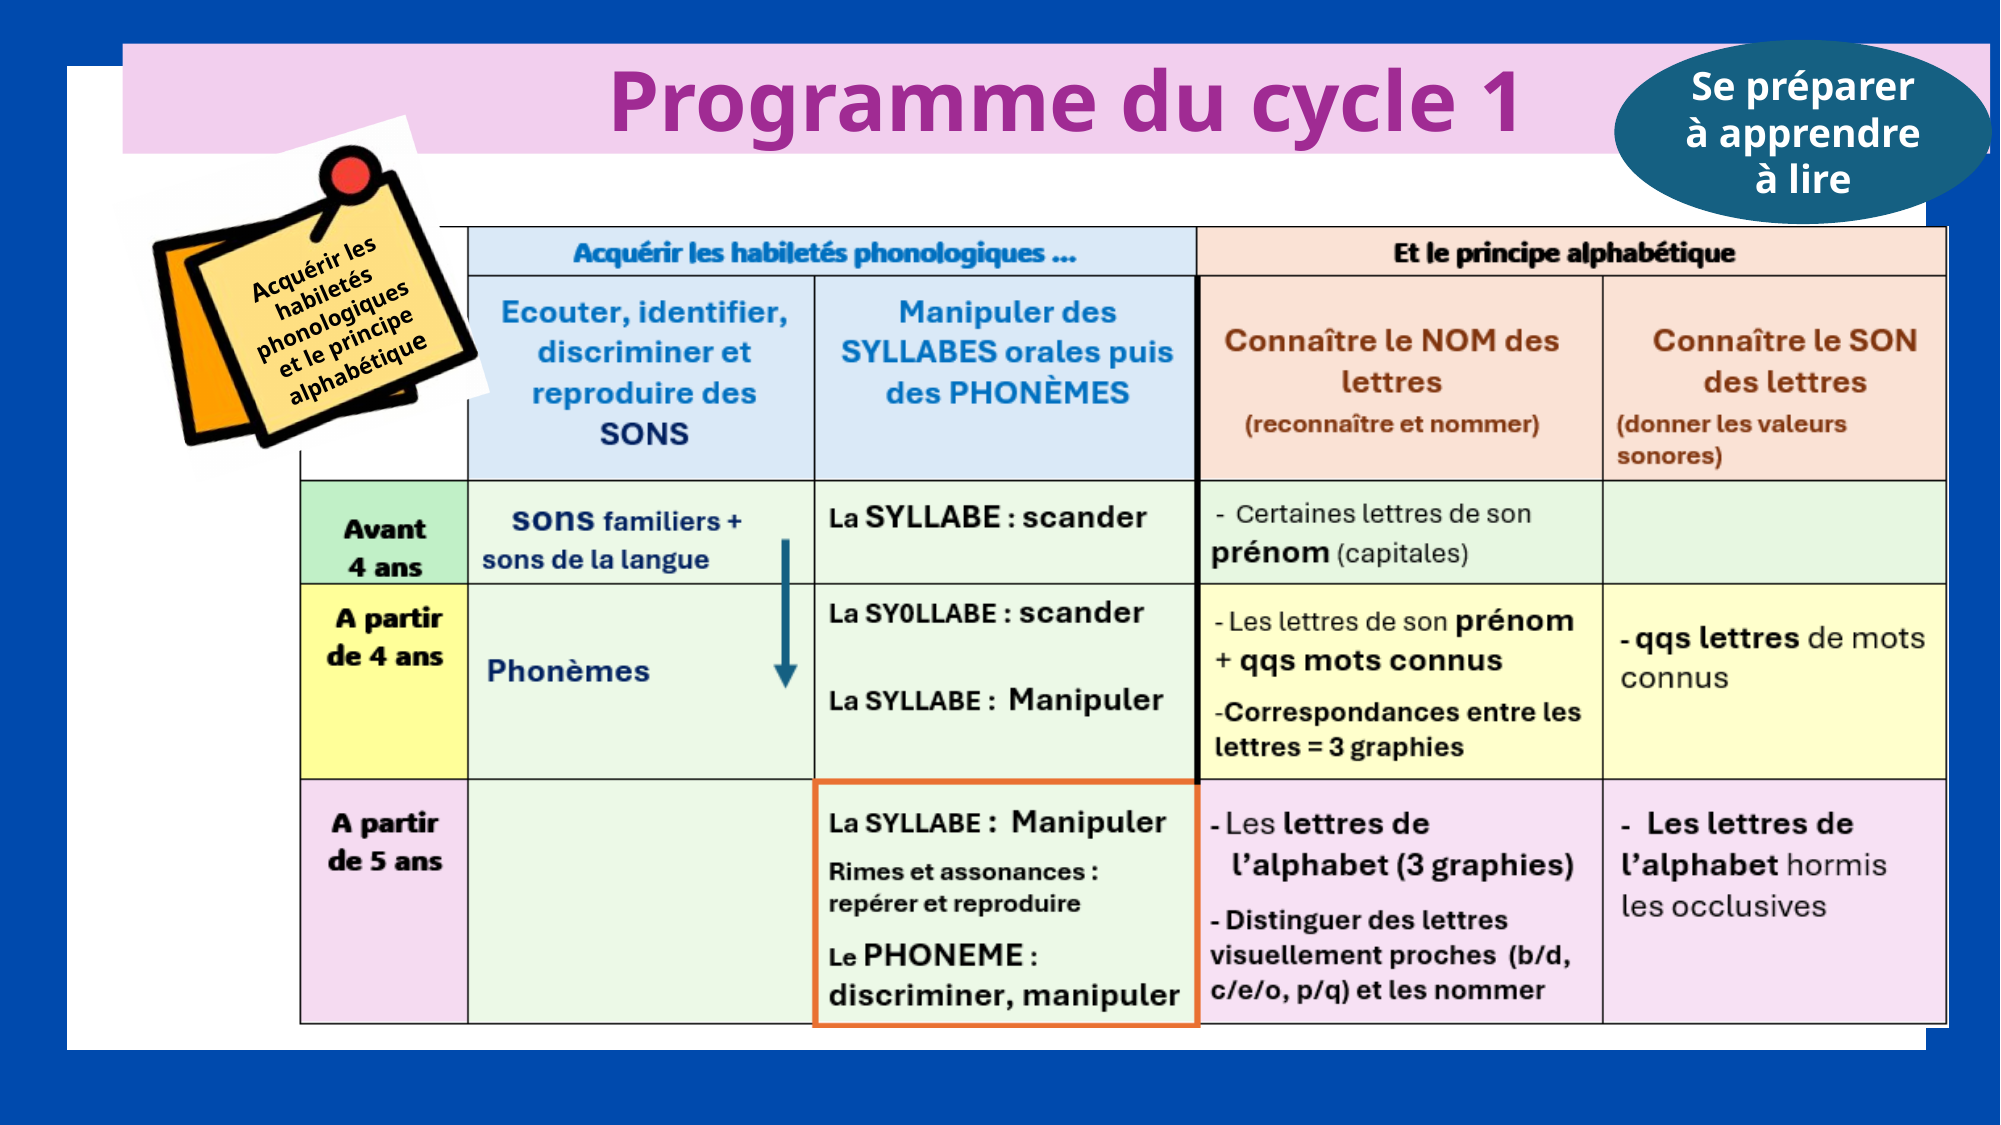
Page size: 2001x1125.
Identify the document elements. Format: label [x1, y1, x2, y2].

text_box [20, 0, 2000, 1097]
picture [147, 152, 1950, 1028]
